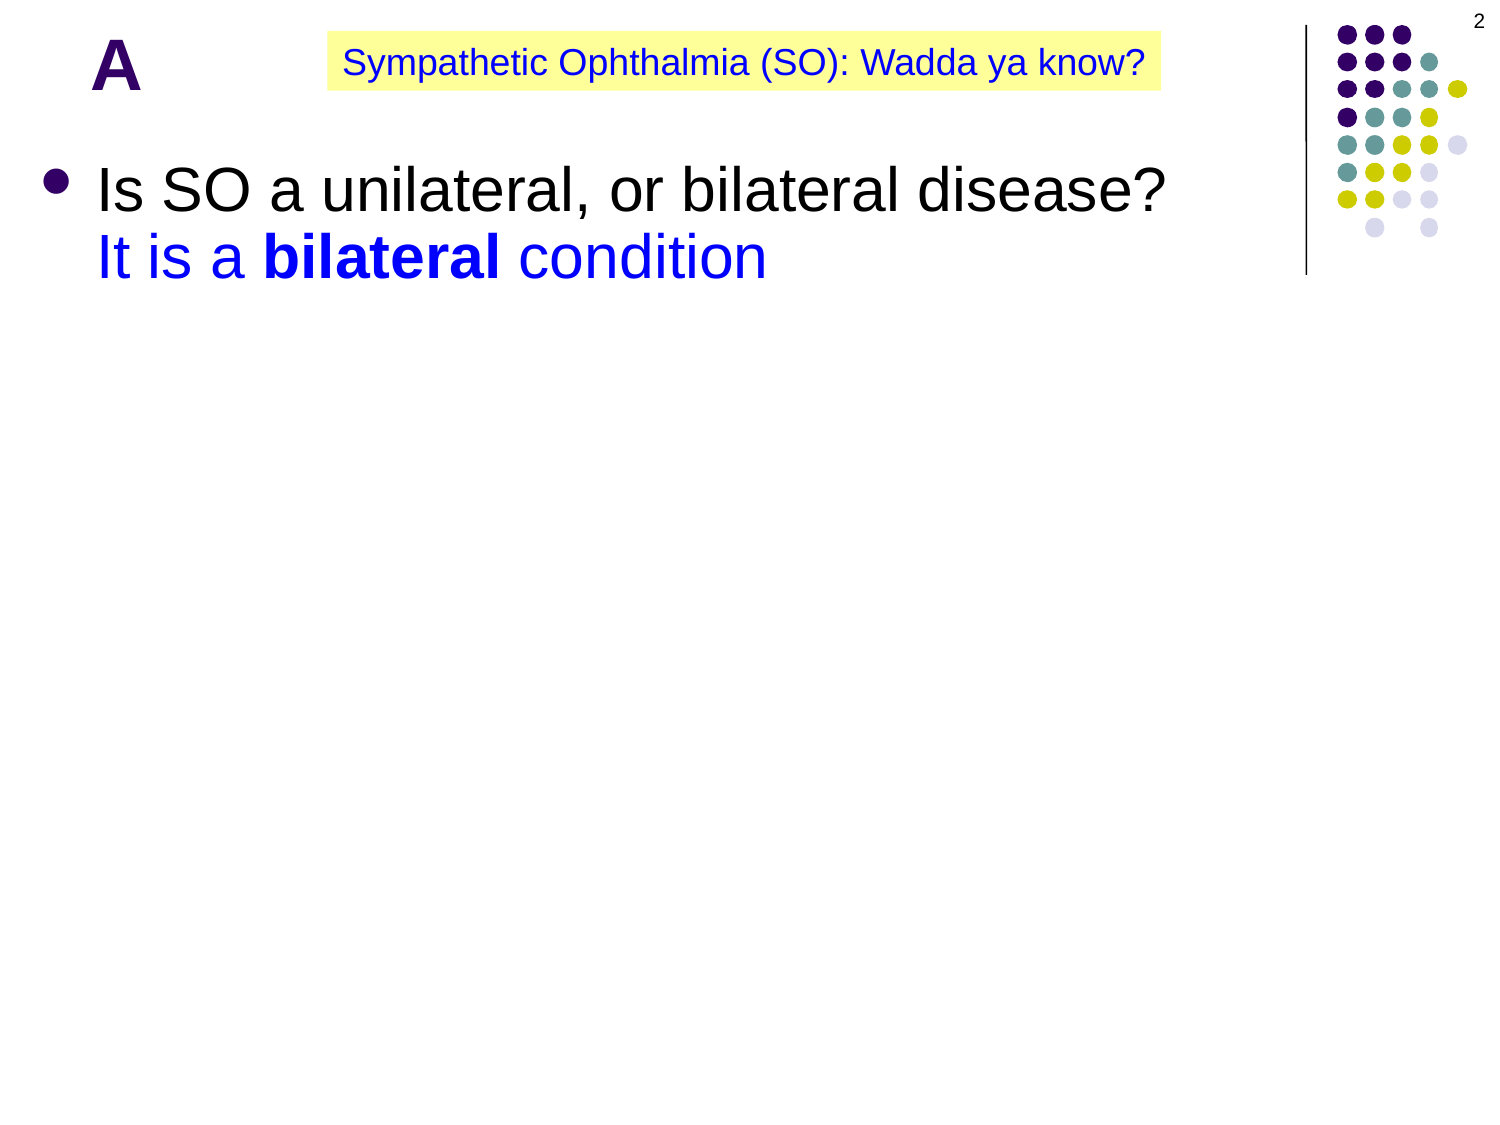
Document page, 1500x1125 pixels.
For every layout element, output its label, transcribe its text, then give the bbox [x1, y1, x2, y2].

title A [75, 20, 1313, 113]
slide_number 2 [1149, 0, 1500, 75]
list Is SO a unilateral, or bilateral disease? It is a bilateral condition [24, 149, 1463, 1006]
